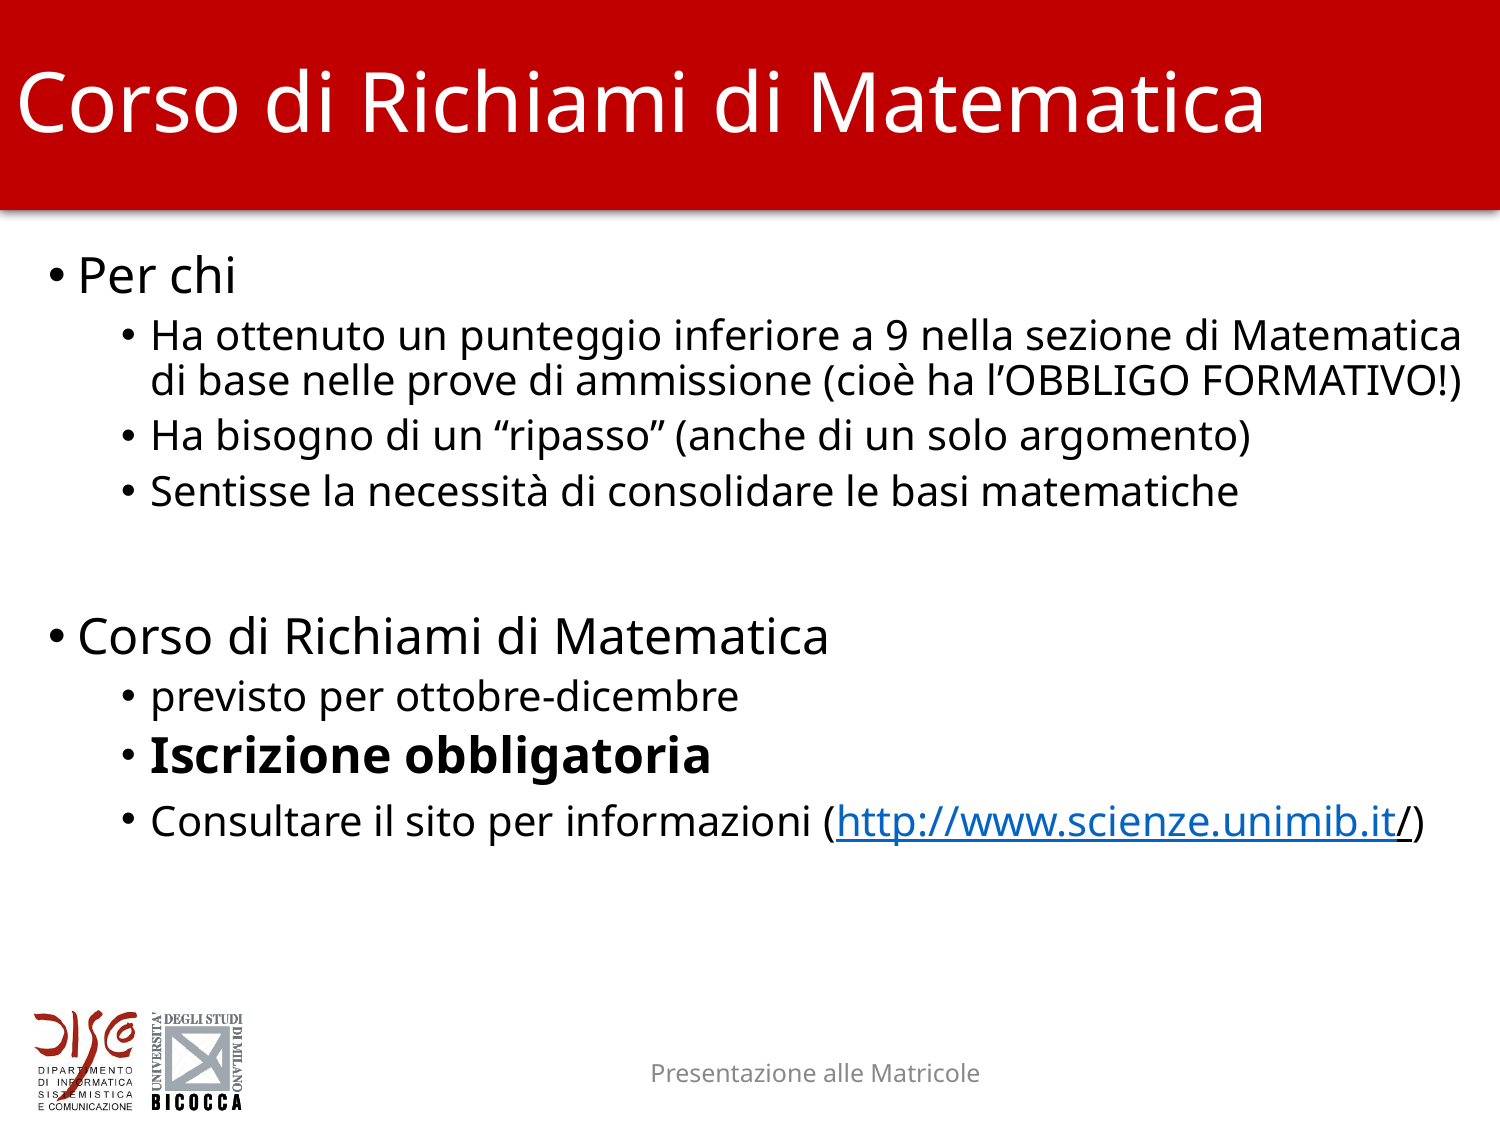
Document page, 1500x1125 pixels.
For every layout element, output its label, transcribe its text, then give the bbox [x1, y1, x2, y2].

list Per chi Ha ottenuto un punteggio inferiore a 9 nella sezione di Matematica di base nelle prove di ammissione (cioè ha l’OBBLIGO FORMATIVO!) Ha bisogno di un “ripasso” (anche di un solo argomento) Sentisse la necessità di consolidare le basi matematiche Corso di Richiami di Matematica previsto per ottobre-dicembre Iscrizione obbligatoria Consultare il sito per informazioni (http://www.scienze.unimib.it/) [3, 242, 1495, 1028]
footer Presentazione alle Matricole [496, 1042, 1135, 1103]
picture [34, 1028, 137, 1112]
picture [146, 1028, 245, 1112]
title Corso di Richiami di Matematica [0, 0, 1500, 211]
